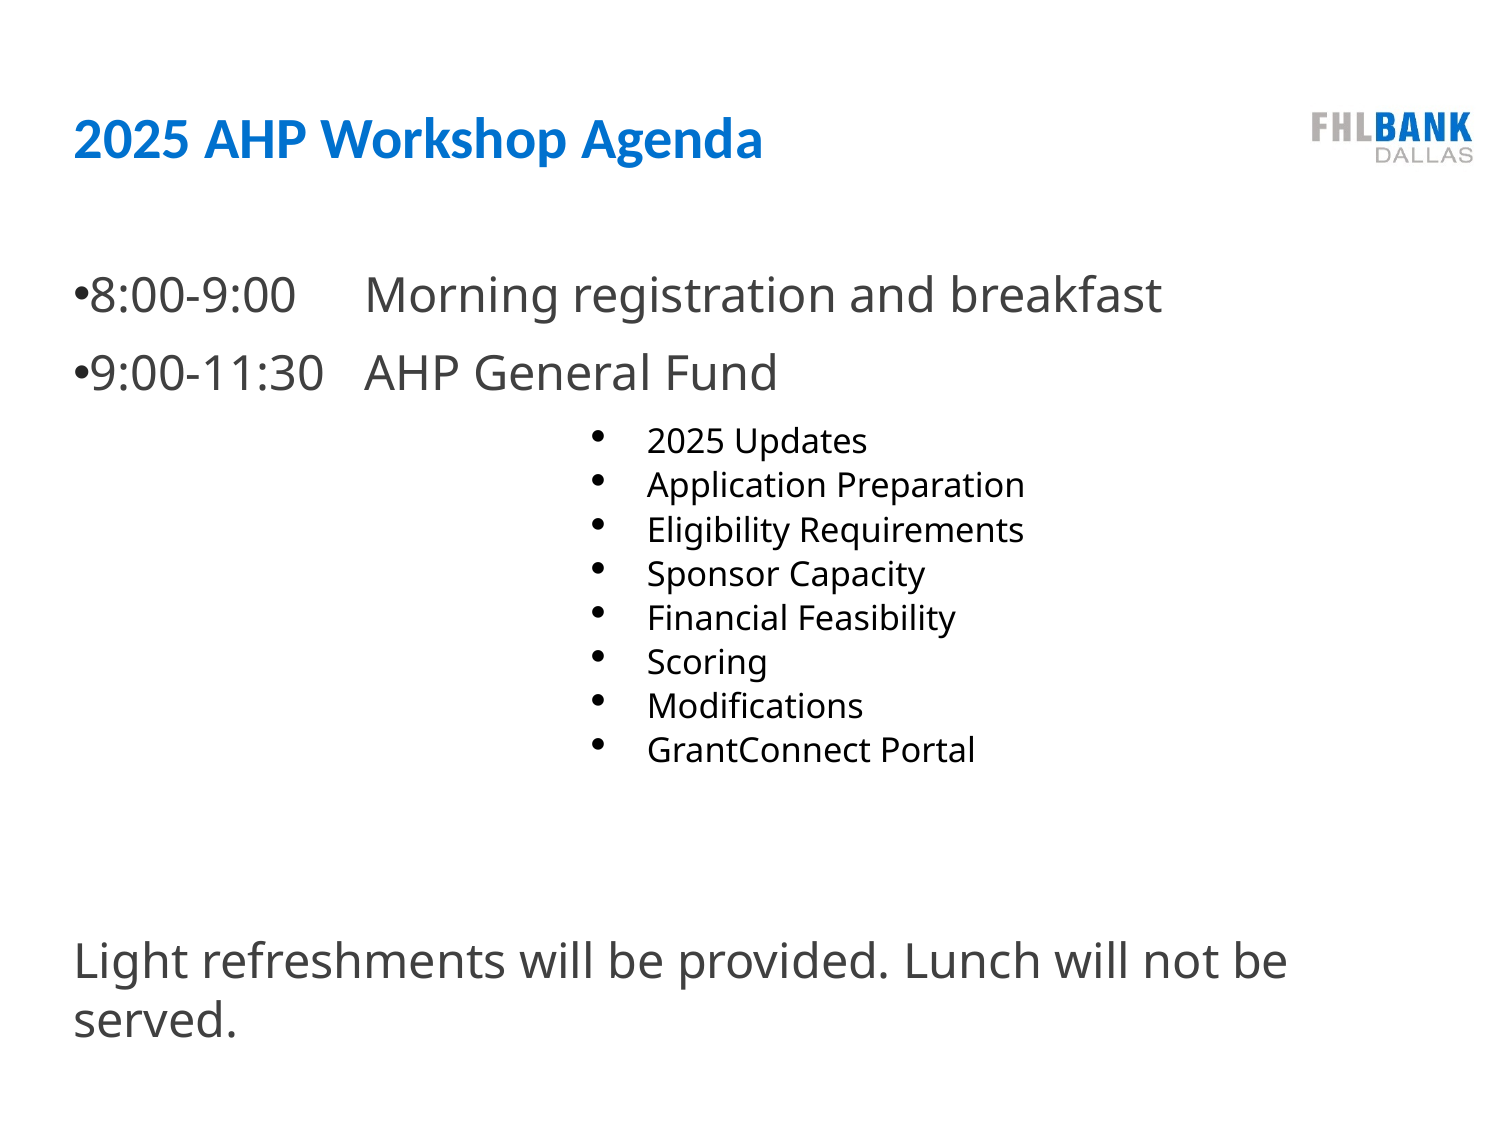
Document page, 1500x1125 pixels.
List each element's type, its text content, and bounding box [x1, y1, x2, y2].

picture [1299, 94, 1485, 176]
list 8:00-9:00 Morning registration and breakfast 9:00-11:30 AHP General Fund 2025 Updates Application Preparation Eligibility Requirements Sponsor Capacity Financial Feasibility Scoring Modifications GrantConnect Portal Light refreshments will be provided. Lunch will not be served. [58, 192, 1400, 1061]
title 2025 AHP Workshop Agenda [58, 98, 1287, 174]
